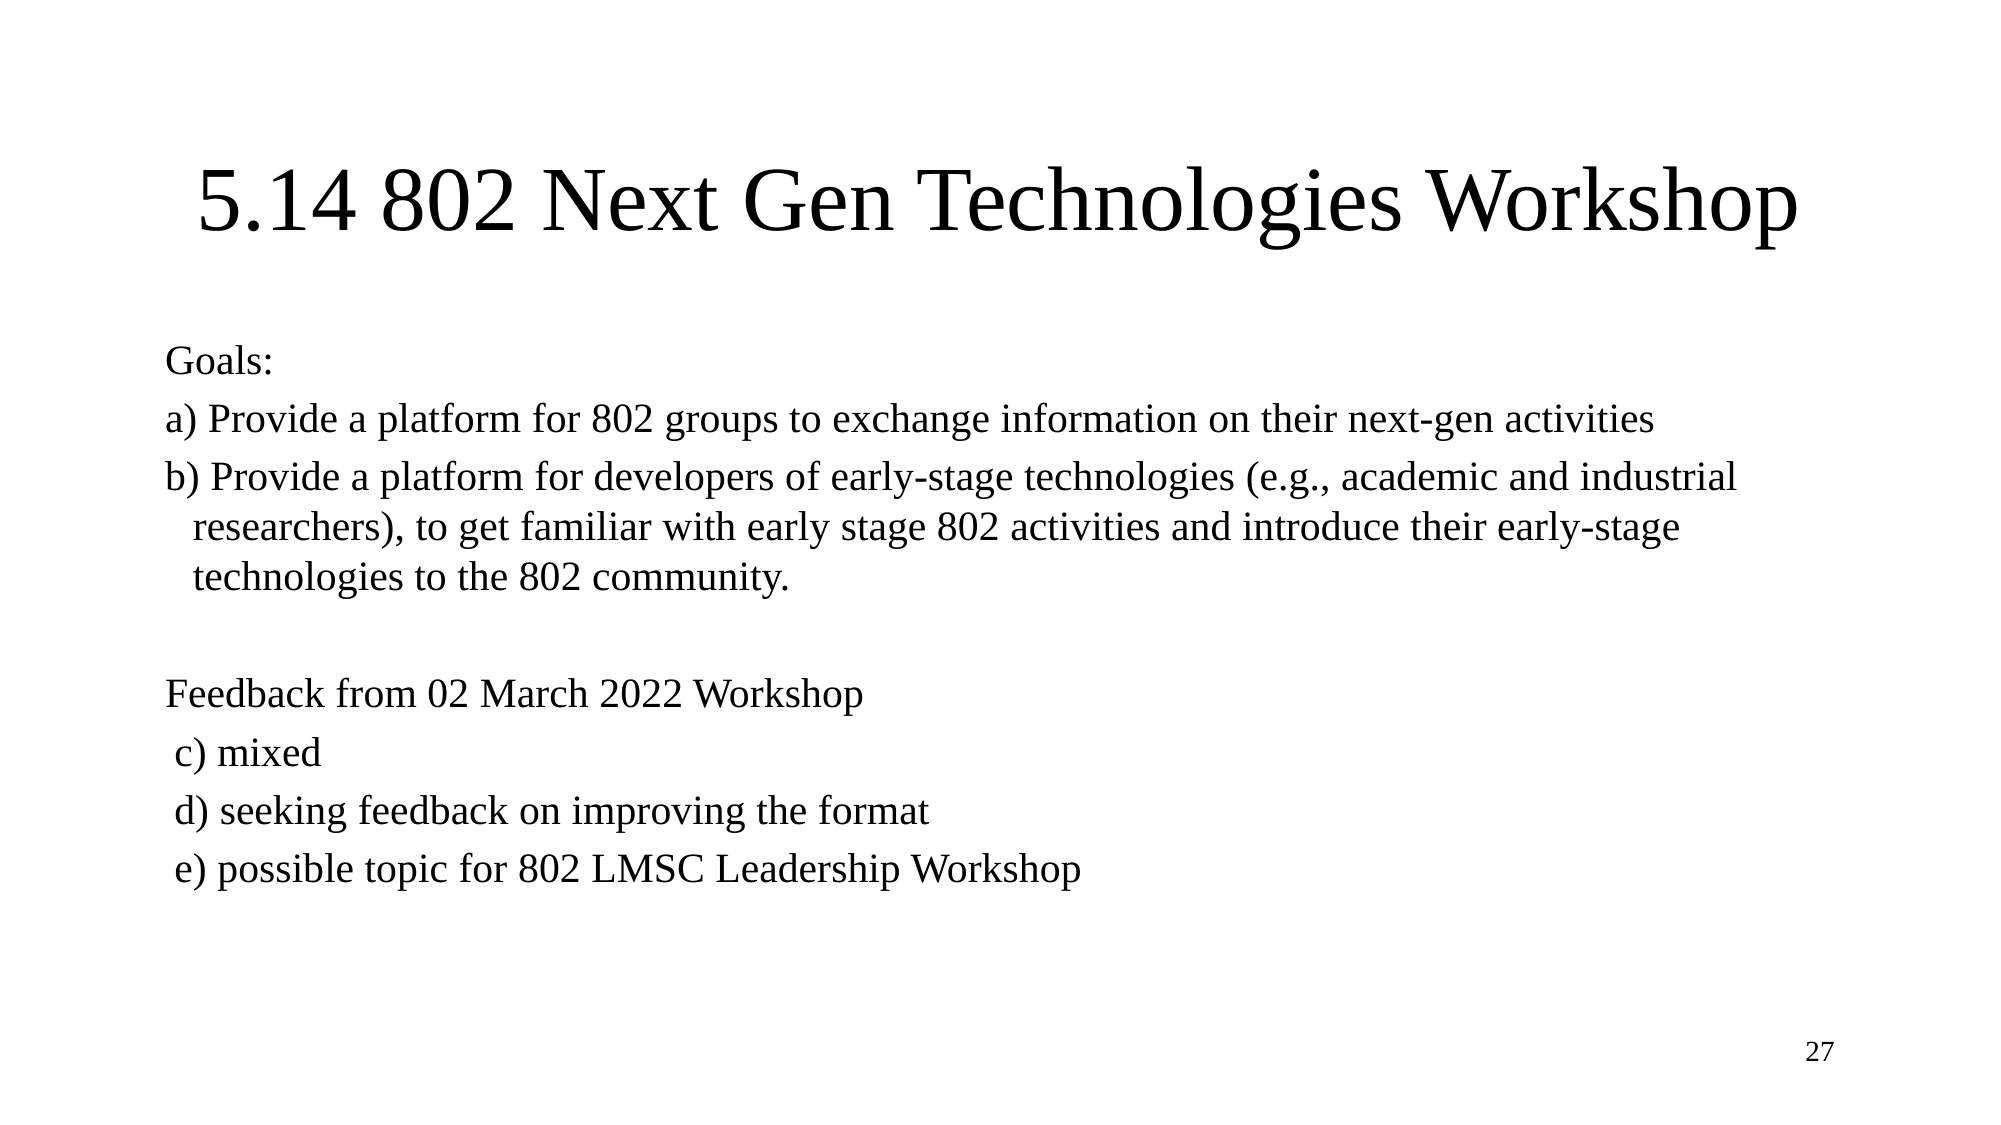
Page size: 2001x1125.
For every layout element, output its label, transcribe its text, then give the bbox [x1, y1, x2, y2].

list Goals: Provide a platform for 802 groups to exchange information on their next-gen activities Provide a platform for developers of early-stage technologies (e.g., academic and industrial researchers), to get familiar with early stage 802 activities and introduce their early-stage technologies to the 802 community. Feedback from 02 March 2022 Workshop mixed seeking feedback on improving the format possible topic for 802 LMSC Leadership Workshop [149, 324, 1851, 1001]
title 5.14 802 Next Gen Technologies Workshop [149, 99, 1851, 288]
slide_number 27 [1433, 1024, 1851, 1101]
